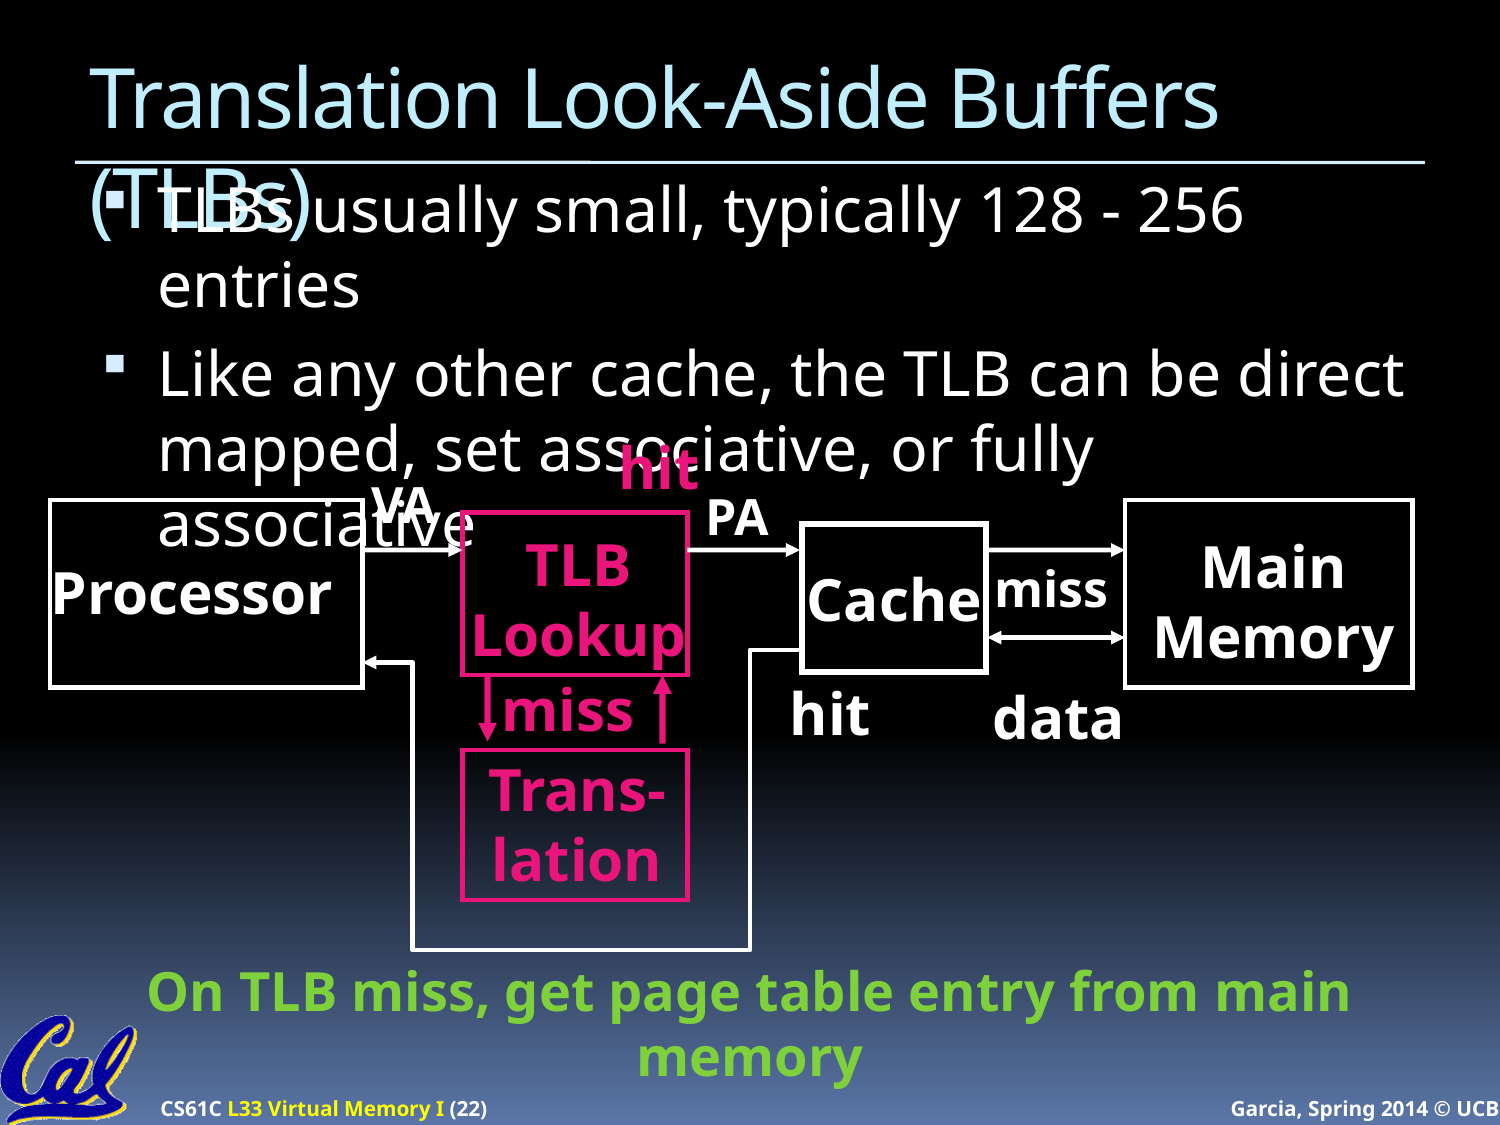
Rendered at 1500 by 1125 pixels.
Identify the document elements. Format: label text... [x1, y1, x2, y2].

picture [0, 1015, 140, 1125]
text_box [362, 543, 463, 557]
title Translation Look-Aside Buffers (TLBs) [75, 37, 1425, 162]
text_box Processor [40, 562, 49, 631]
text_box data [981, 687, 1136, 756]
text_box [987, 543, 1126, 557]
text_box [462, 512, 688, 659]
text_box [49, 500, 363, 688]
text_box VA [360, 478, 447, 538]
text_box [362, 649, 800, 951]
text_box [687, 543, 800, 557]
text_box On TLB miss, get page table entry from main memory [24, 949, 1475, 1095]
text_box Cache [802, 523, 987, 672]
text_box hit [607, 437, 710, 506]
list TLBs usually small, typically 128 - 256 entries Like any other cache, the TLB can be direct mapped, set associative, or fully associative [74, 162, 1426, 949]
text_box PA [695, 490, 780, 549]
text_box miss [983, 562, 1119, 622]
text_box hit [779, 683, 882, 752]
text_box [1124, 500, 1413, 688]
text_box [987, 631, 1126, 644]
